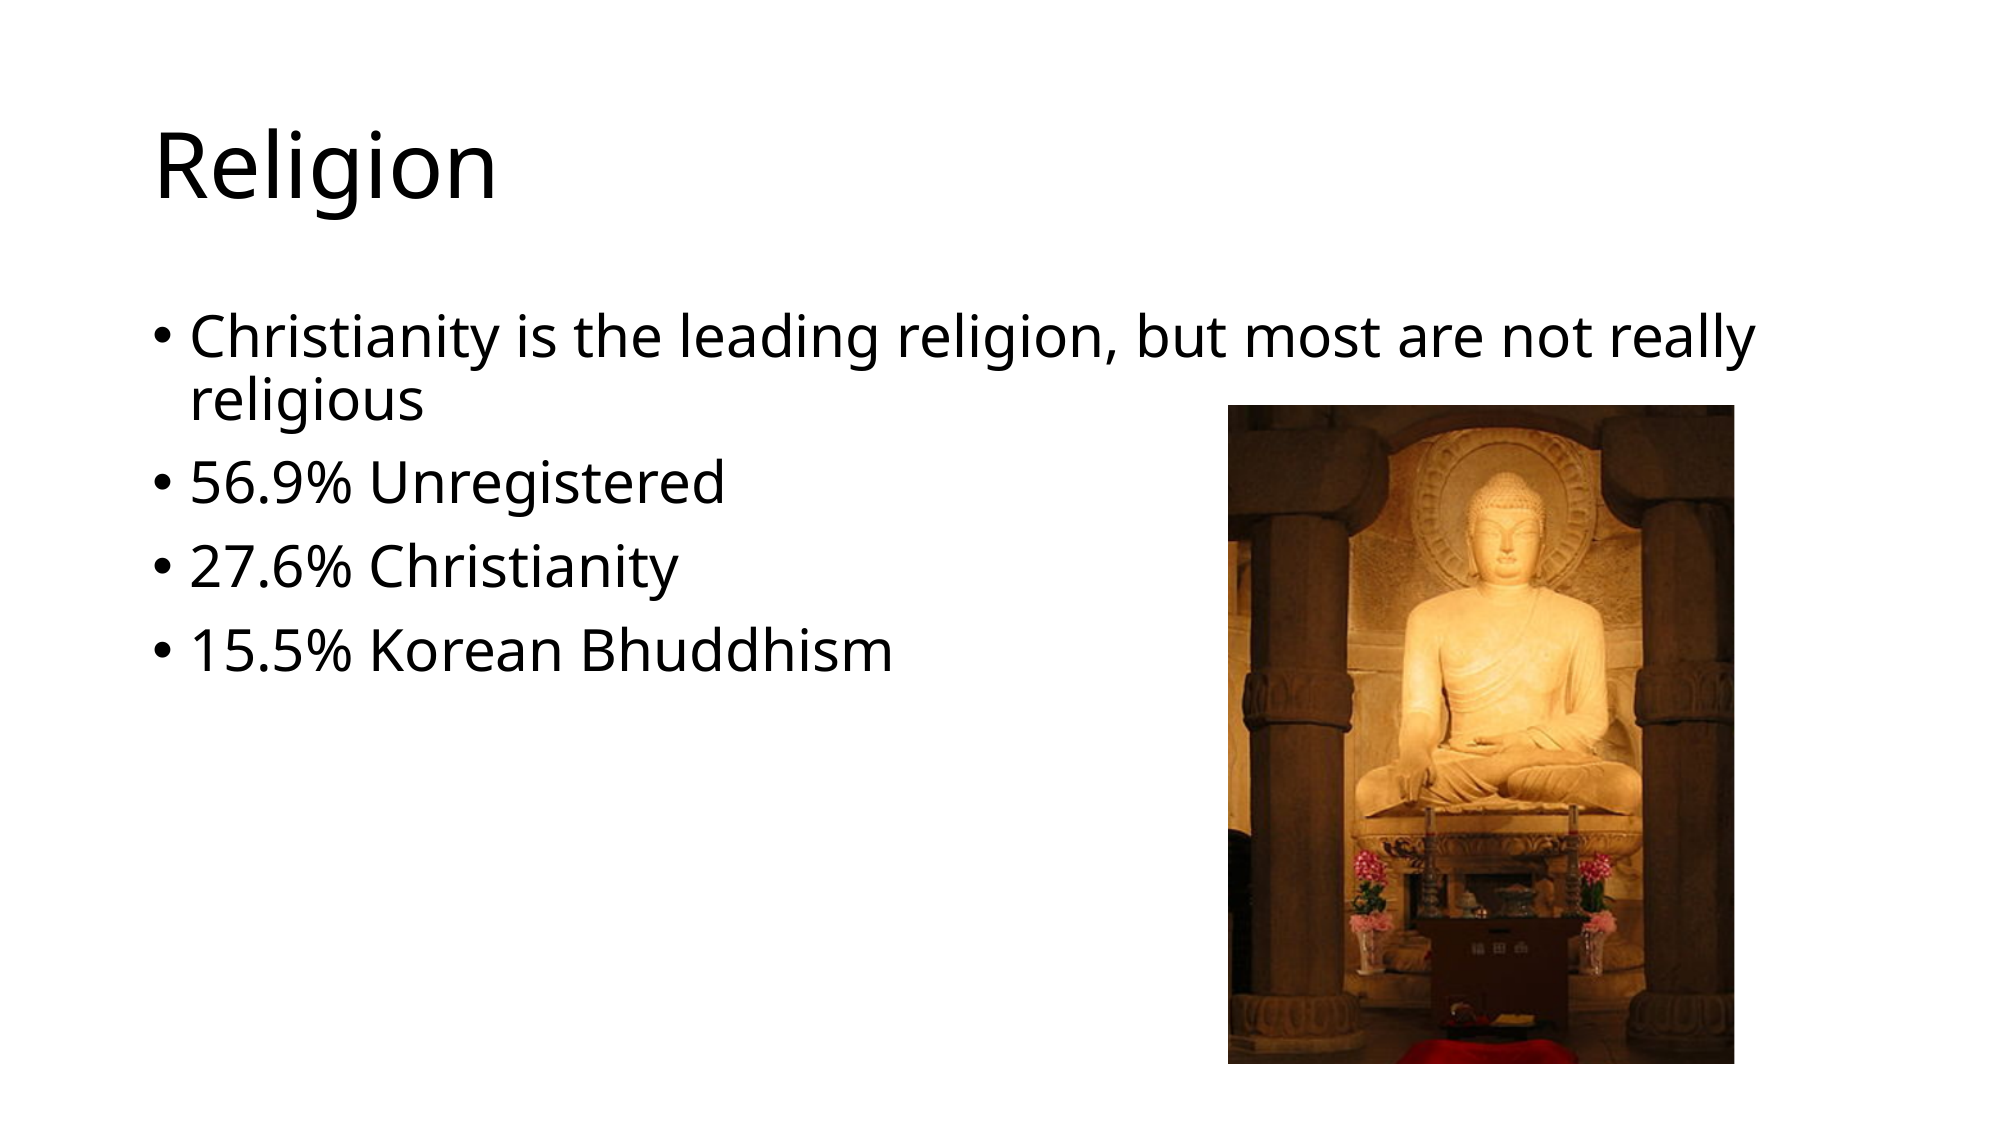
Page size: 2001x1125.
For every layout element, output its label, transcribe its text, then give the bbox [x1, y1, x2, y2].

picture [1228, 405, 1735, 1064]
list Christianity is the leading religion, but most are not really religious 56.9% Unregistered 27.6% Christianity 15.5% Korean Bhuddhism [137, 299, 1863, 1014]
title Religion [137, 59, 1863, 278]
